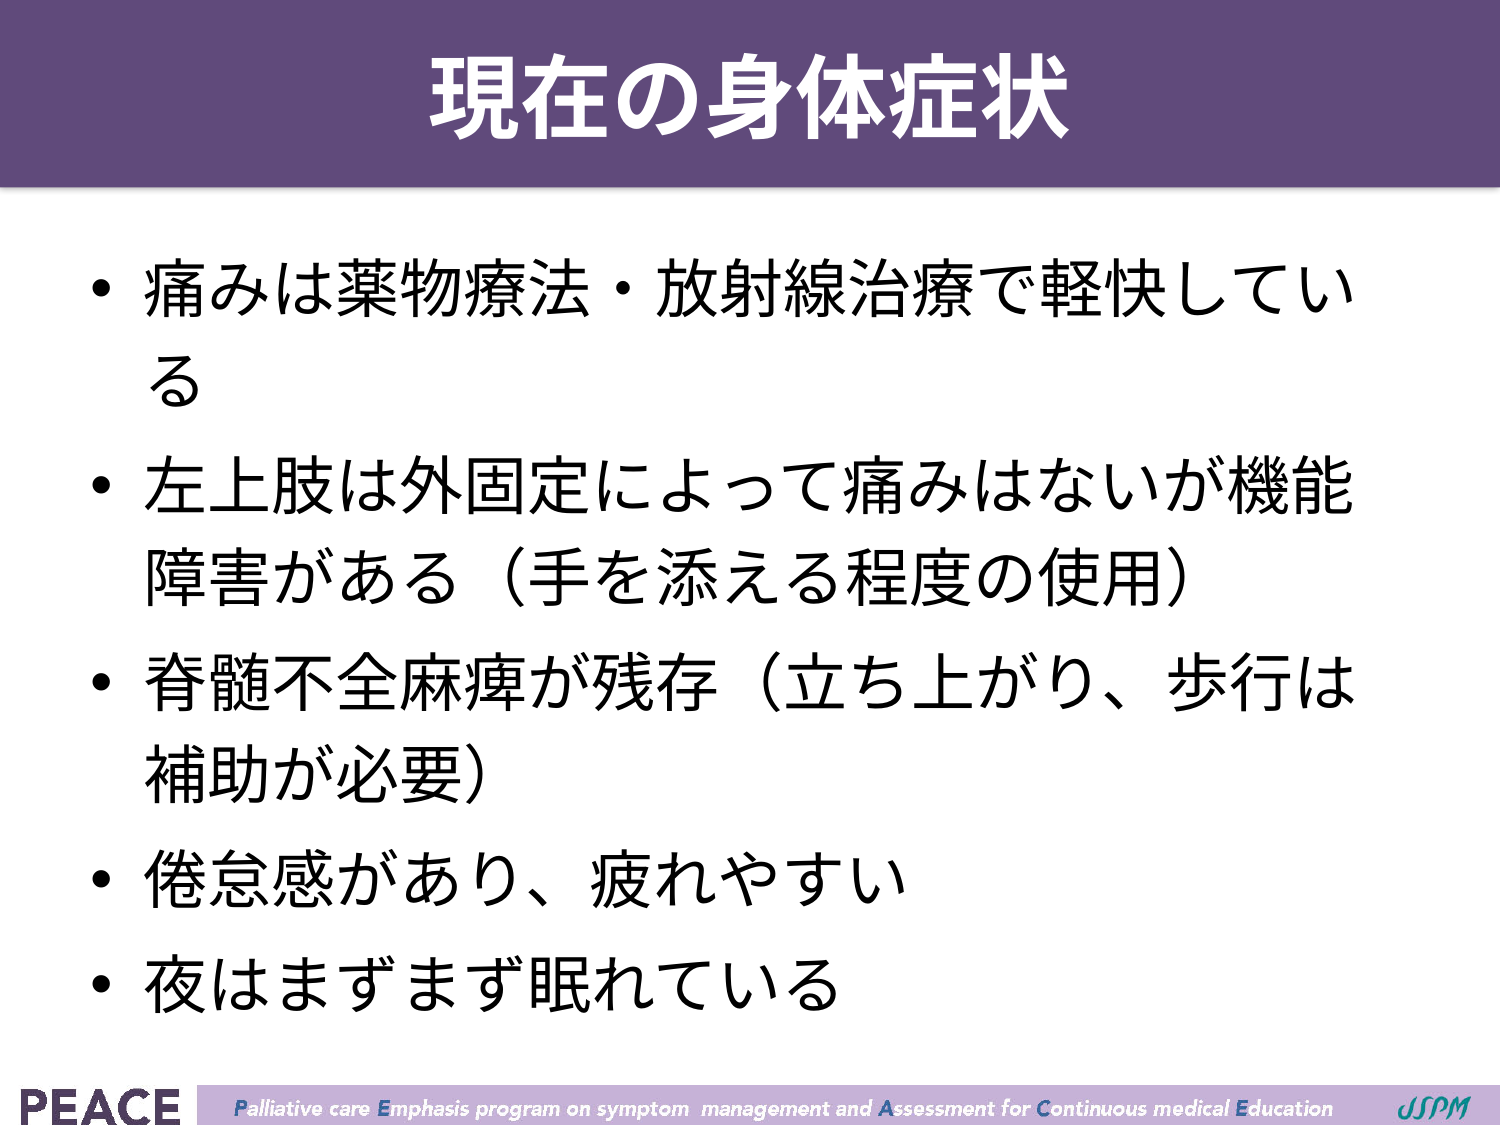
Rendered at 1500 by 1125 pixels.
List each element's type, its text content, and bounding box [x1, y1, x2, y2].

list 痛みは薬物療法・放射線治療で軽快している 左上肢は外固定によって痛みはないが機能障害がある（手を添える程度の使用） 脊髄不全麻痺が残存（立ち上がり、歩行は補助が必要） 倦怠感があり、疲れやすい 夜はまずまず眠れている [75, 225, 1425, 1031]
title 現在の身体症状 [75, 23, 1425, 167]
picture [12, 1085, 1500, 1125]
